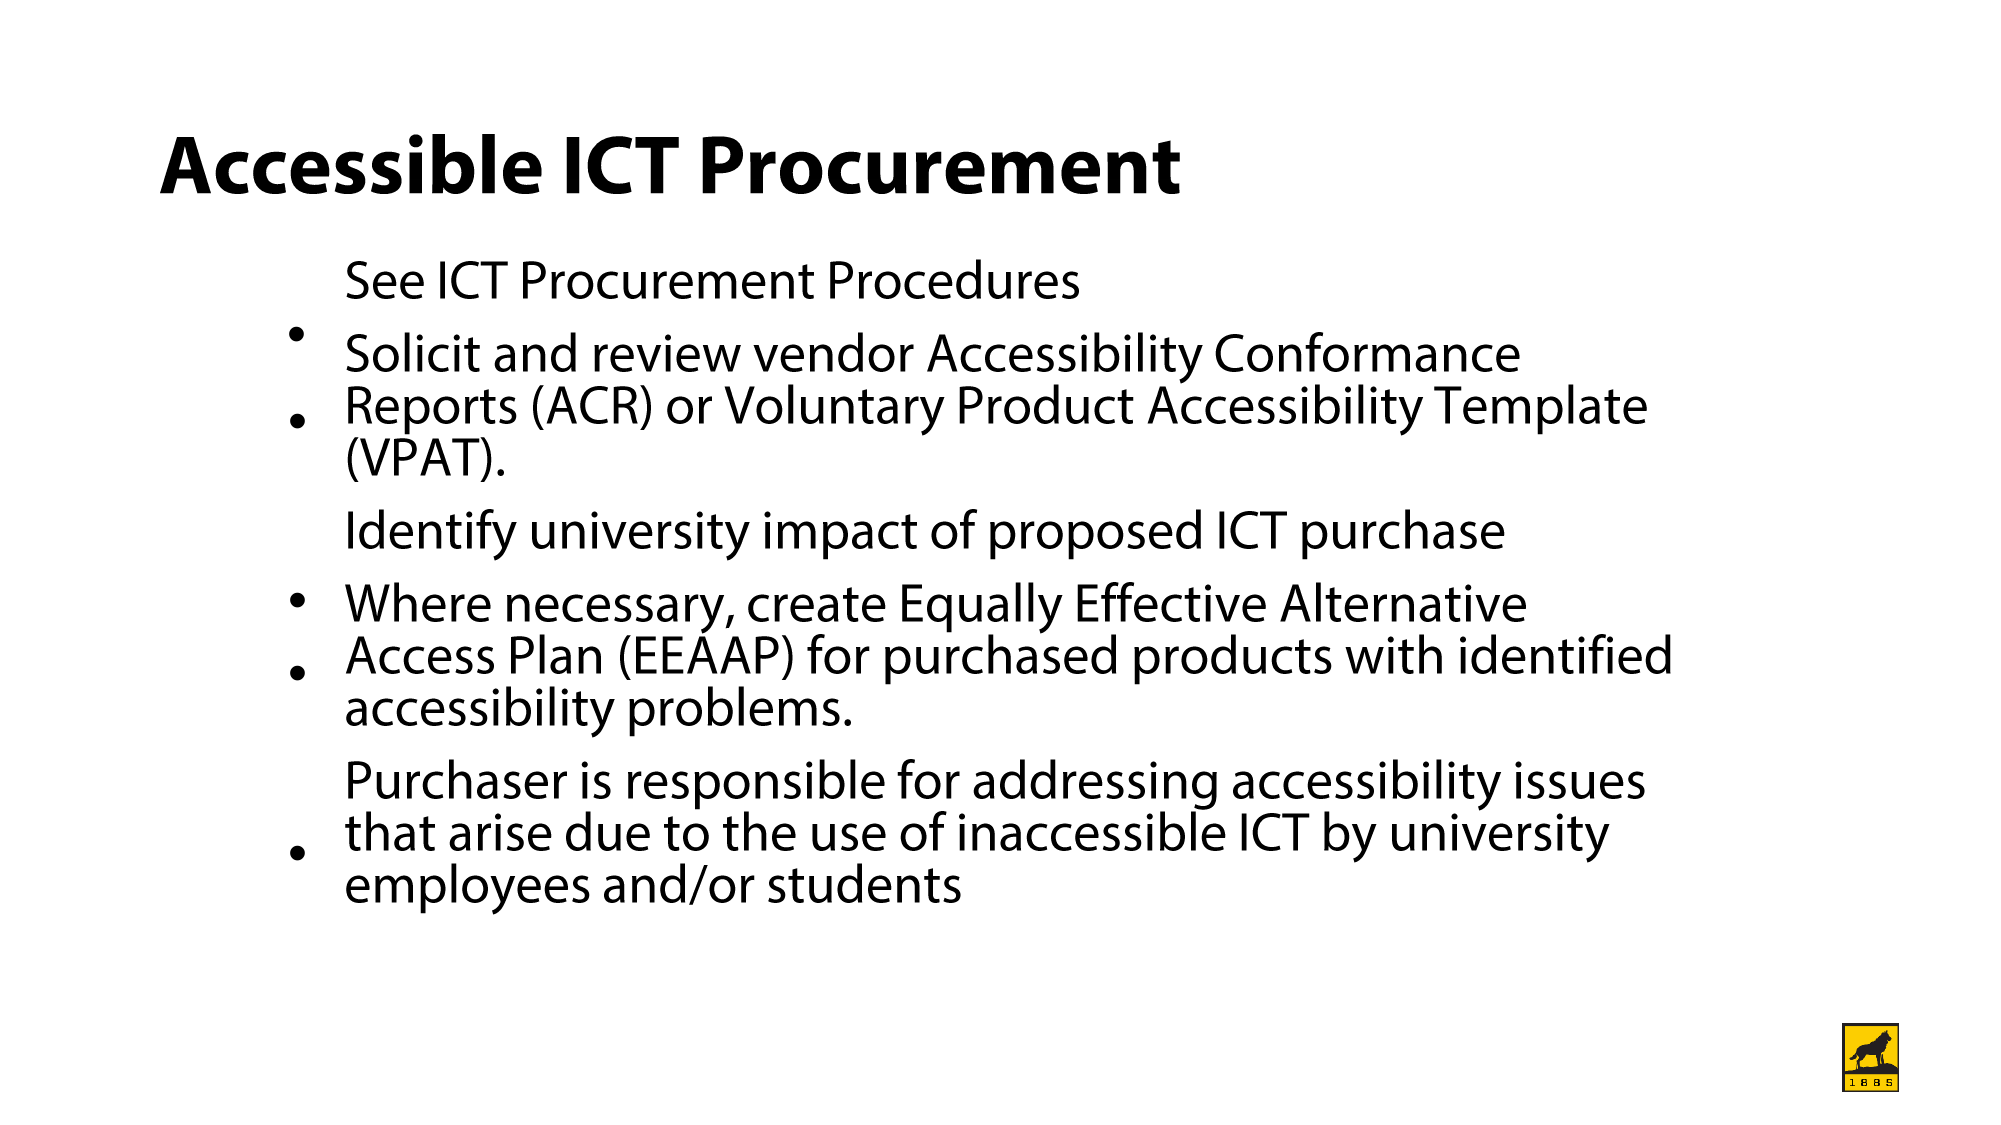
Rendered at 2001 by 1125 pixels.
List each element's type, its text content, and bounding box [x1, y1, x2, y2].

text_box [344, 246, 1107, 313]
picture [1842, 1023, 1899, 1092]
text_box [344, 745, 1679, 916]
text_box • • • • [286, 234, 1097, 883]
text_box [344, 319, 1683, 490]
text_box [344, 569, 1708, 739]
picture [344, 496, 1529, 563]
picture [158, 109, 1221, 214]
